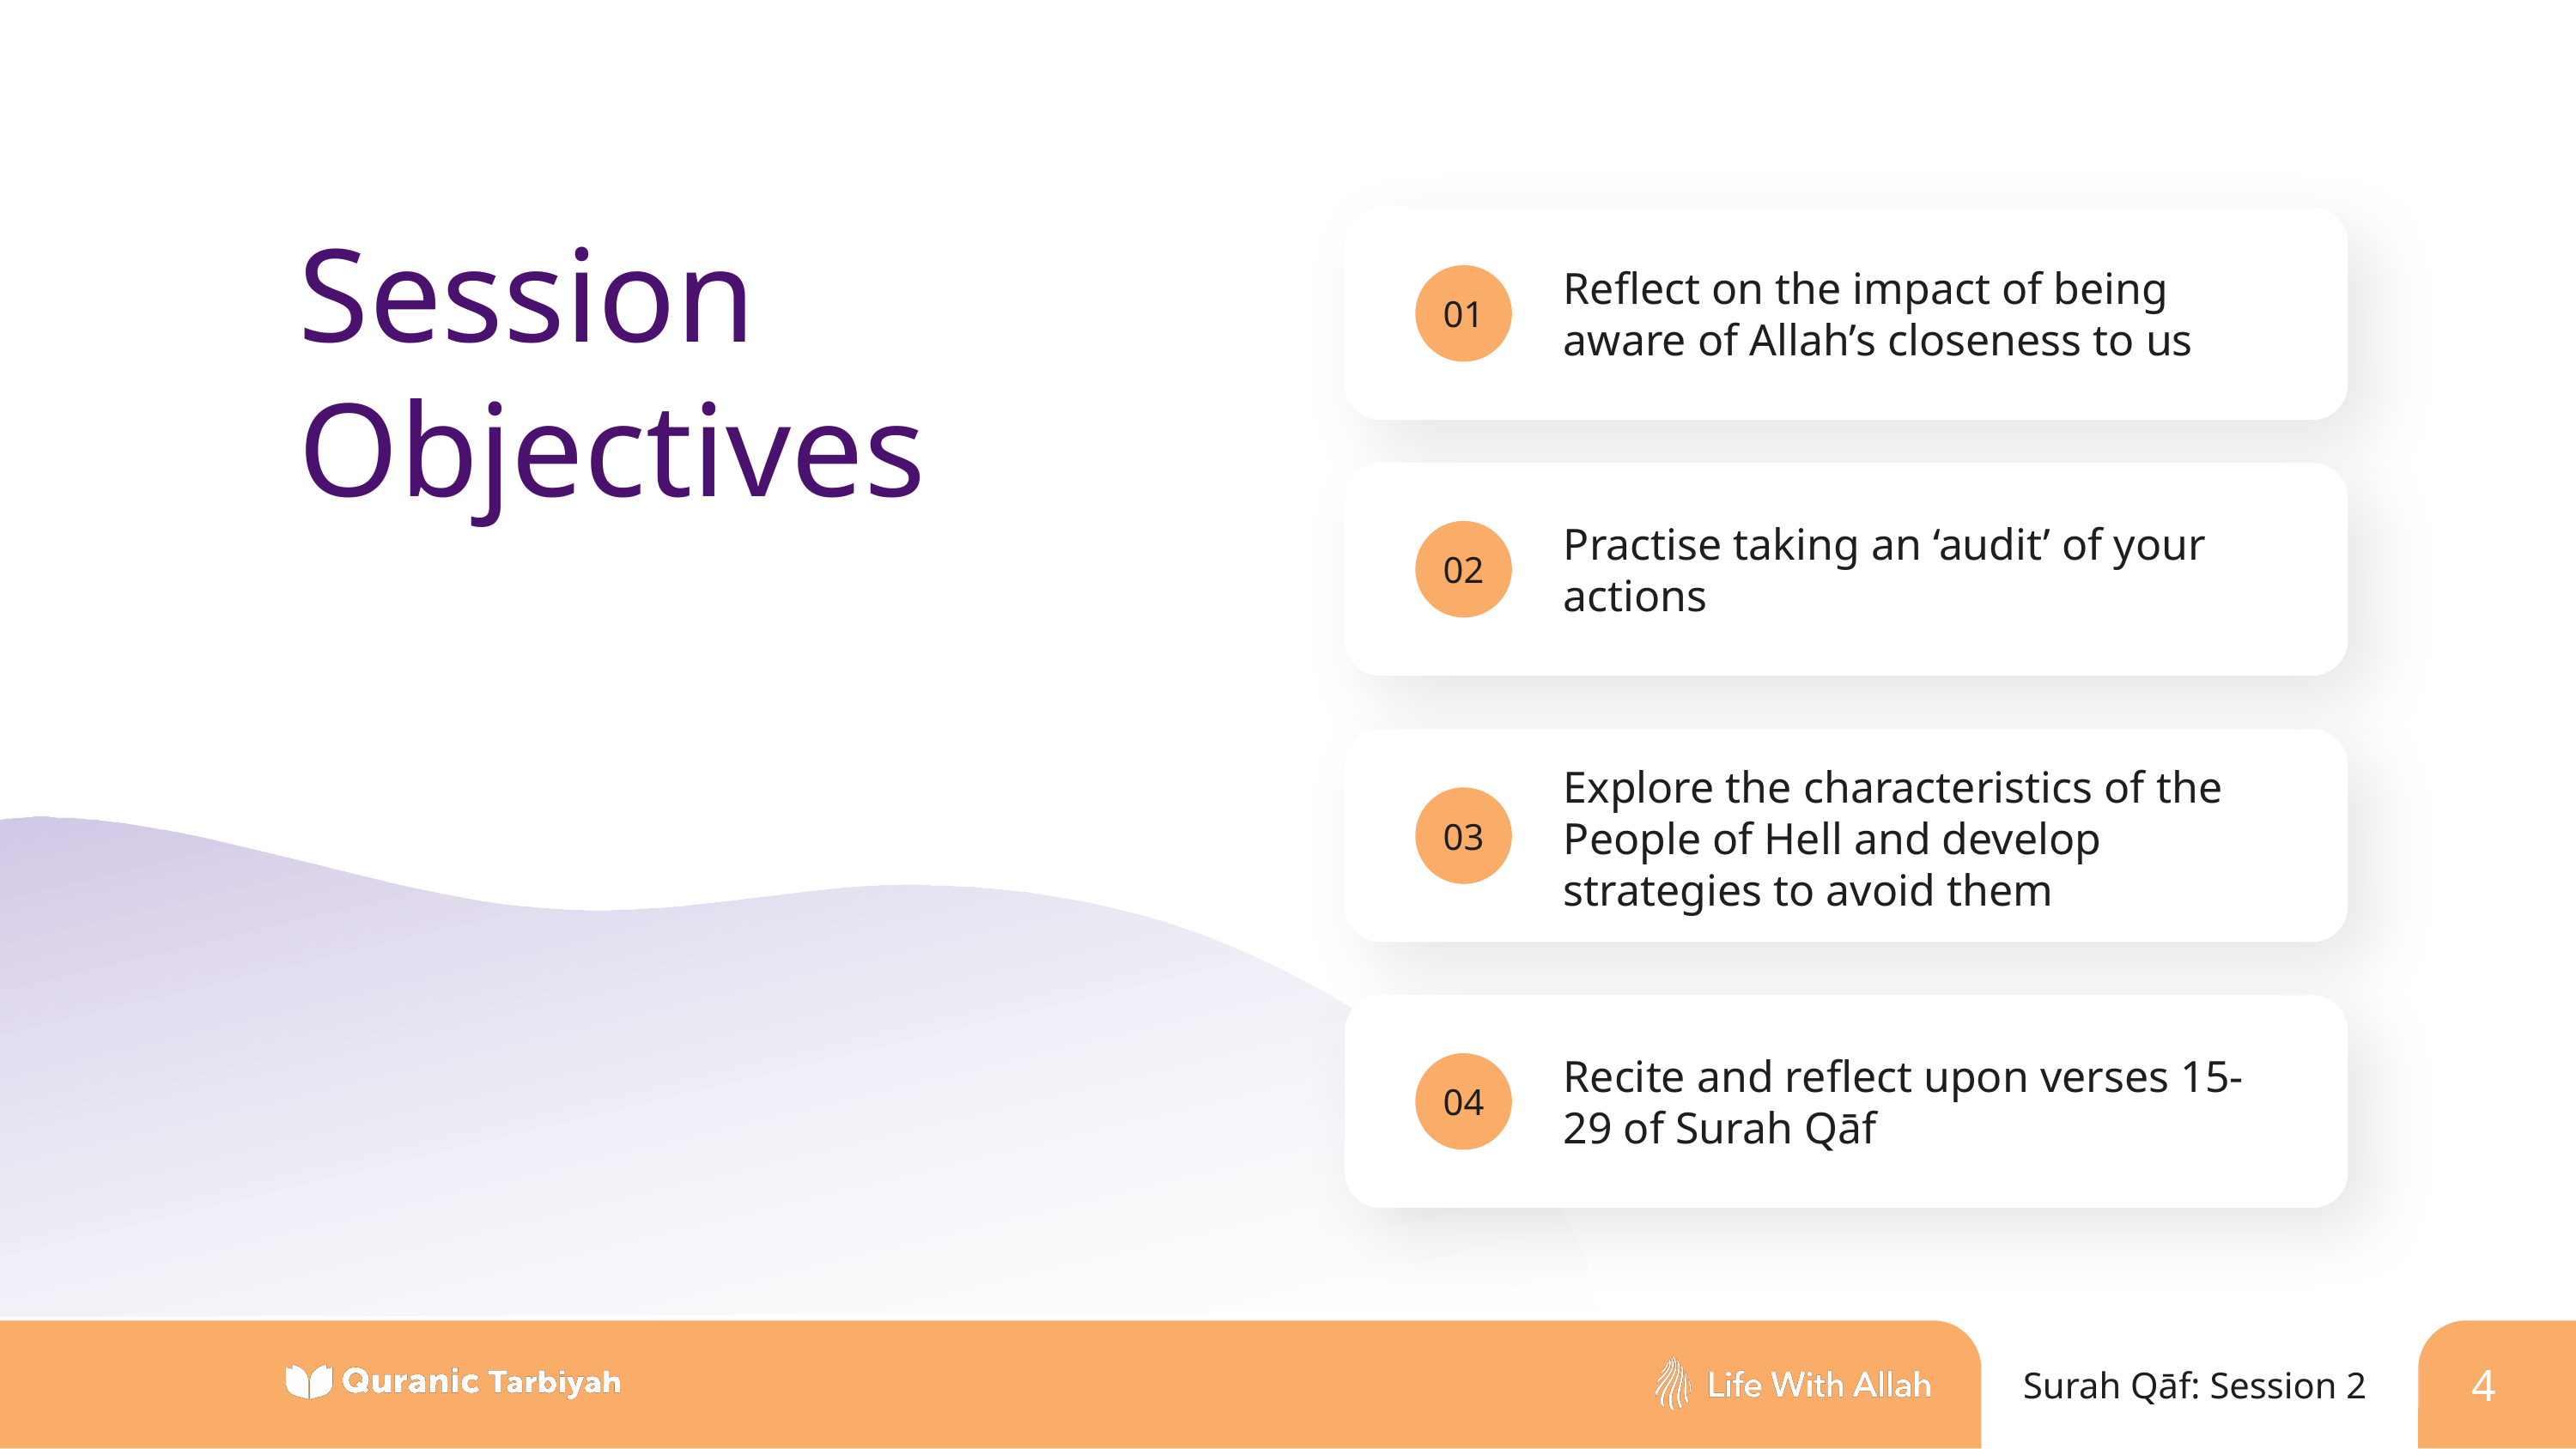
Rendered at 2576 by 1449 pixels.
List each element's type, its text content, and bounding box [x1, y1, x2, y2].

picture [285, 1363, 620, 1400]
text_box [0, 816, 1600, 1317]
picture [1656, 1355, 1930, 1410]
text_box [1344, 462, 2348, 676]
text_box Session Objectives [286, 207, 1346, 530]
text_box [1344, 994, 2348, 1209]
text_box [1344, 729, 2348, 943]
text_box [1344, 206, 2348, 421]
